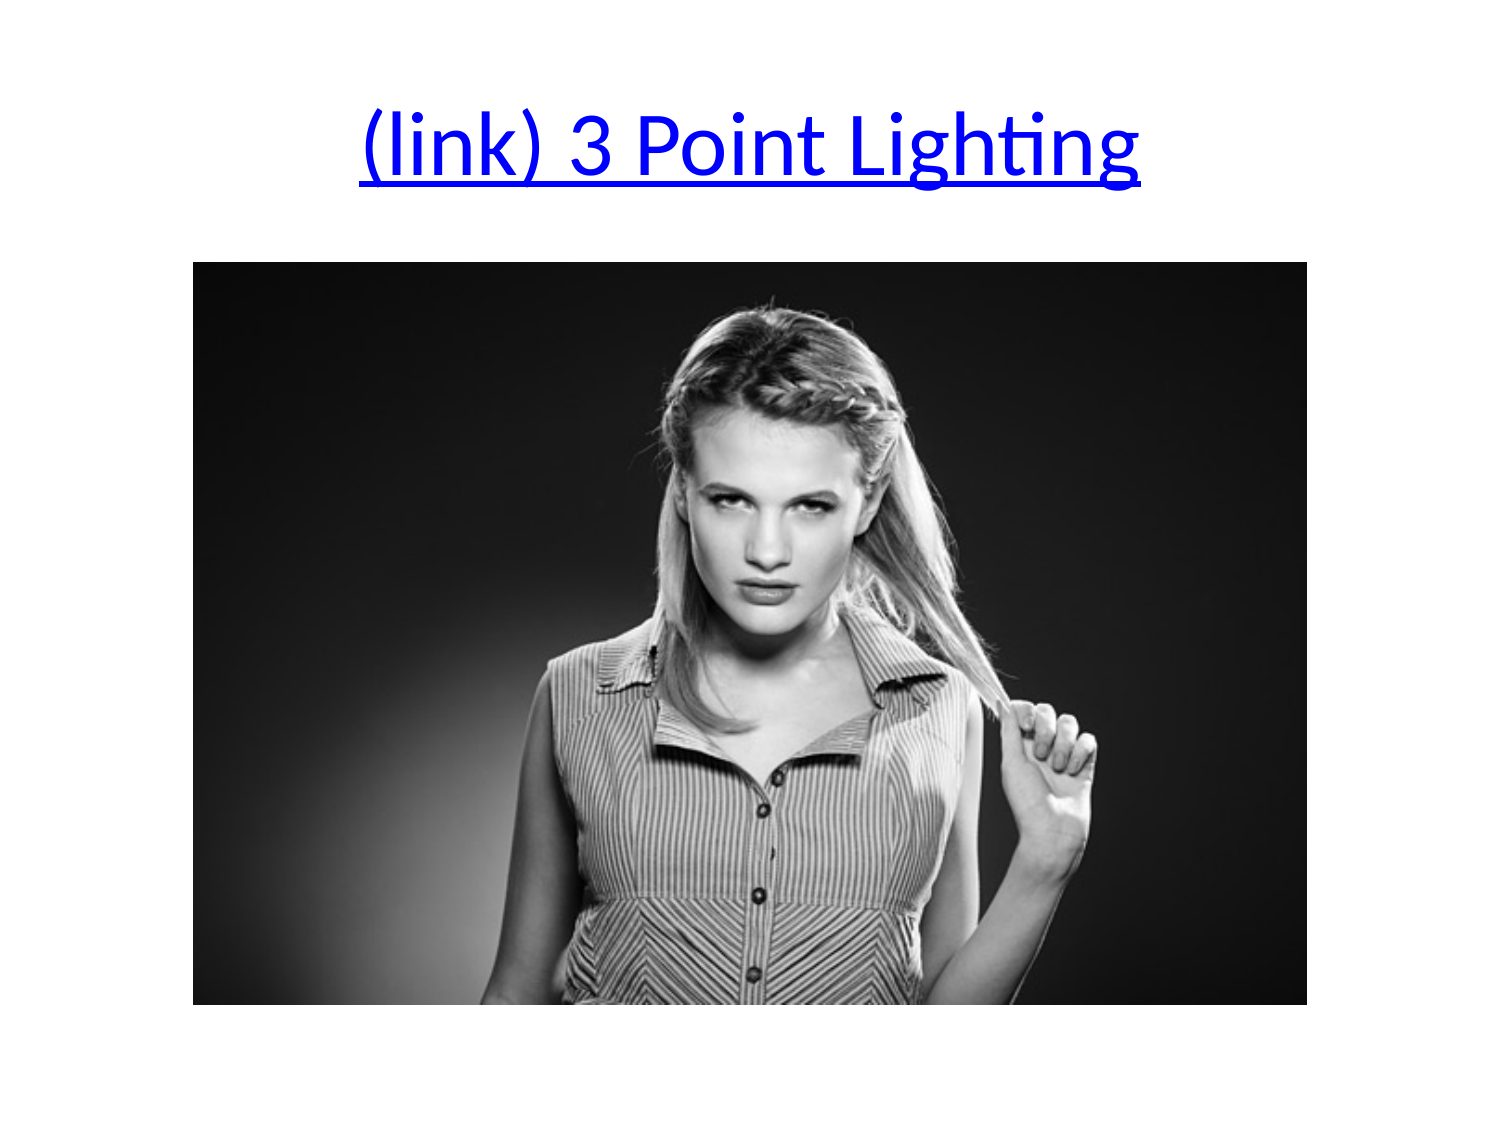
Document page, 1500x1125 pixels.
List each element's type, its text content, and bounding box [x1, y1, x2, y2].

title (link) 3 Point Lighting [75, 45, 1425, 233]
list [74, 262, 1426, 1006]
